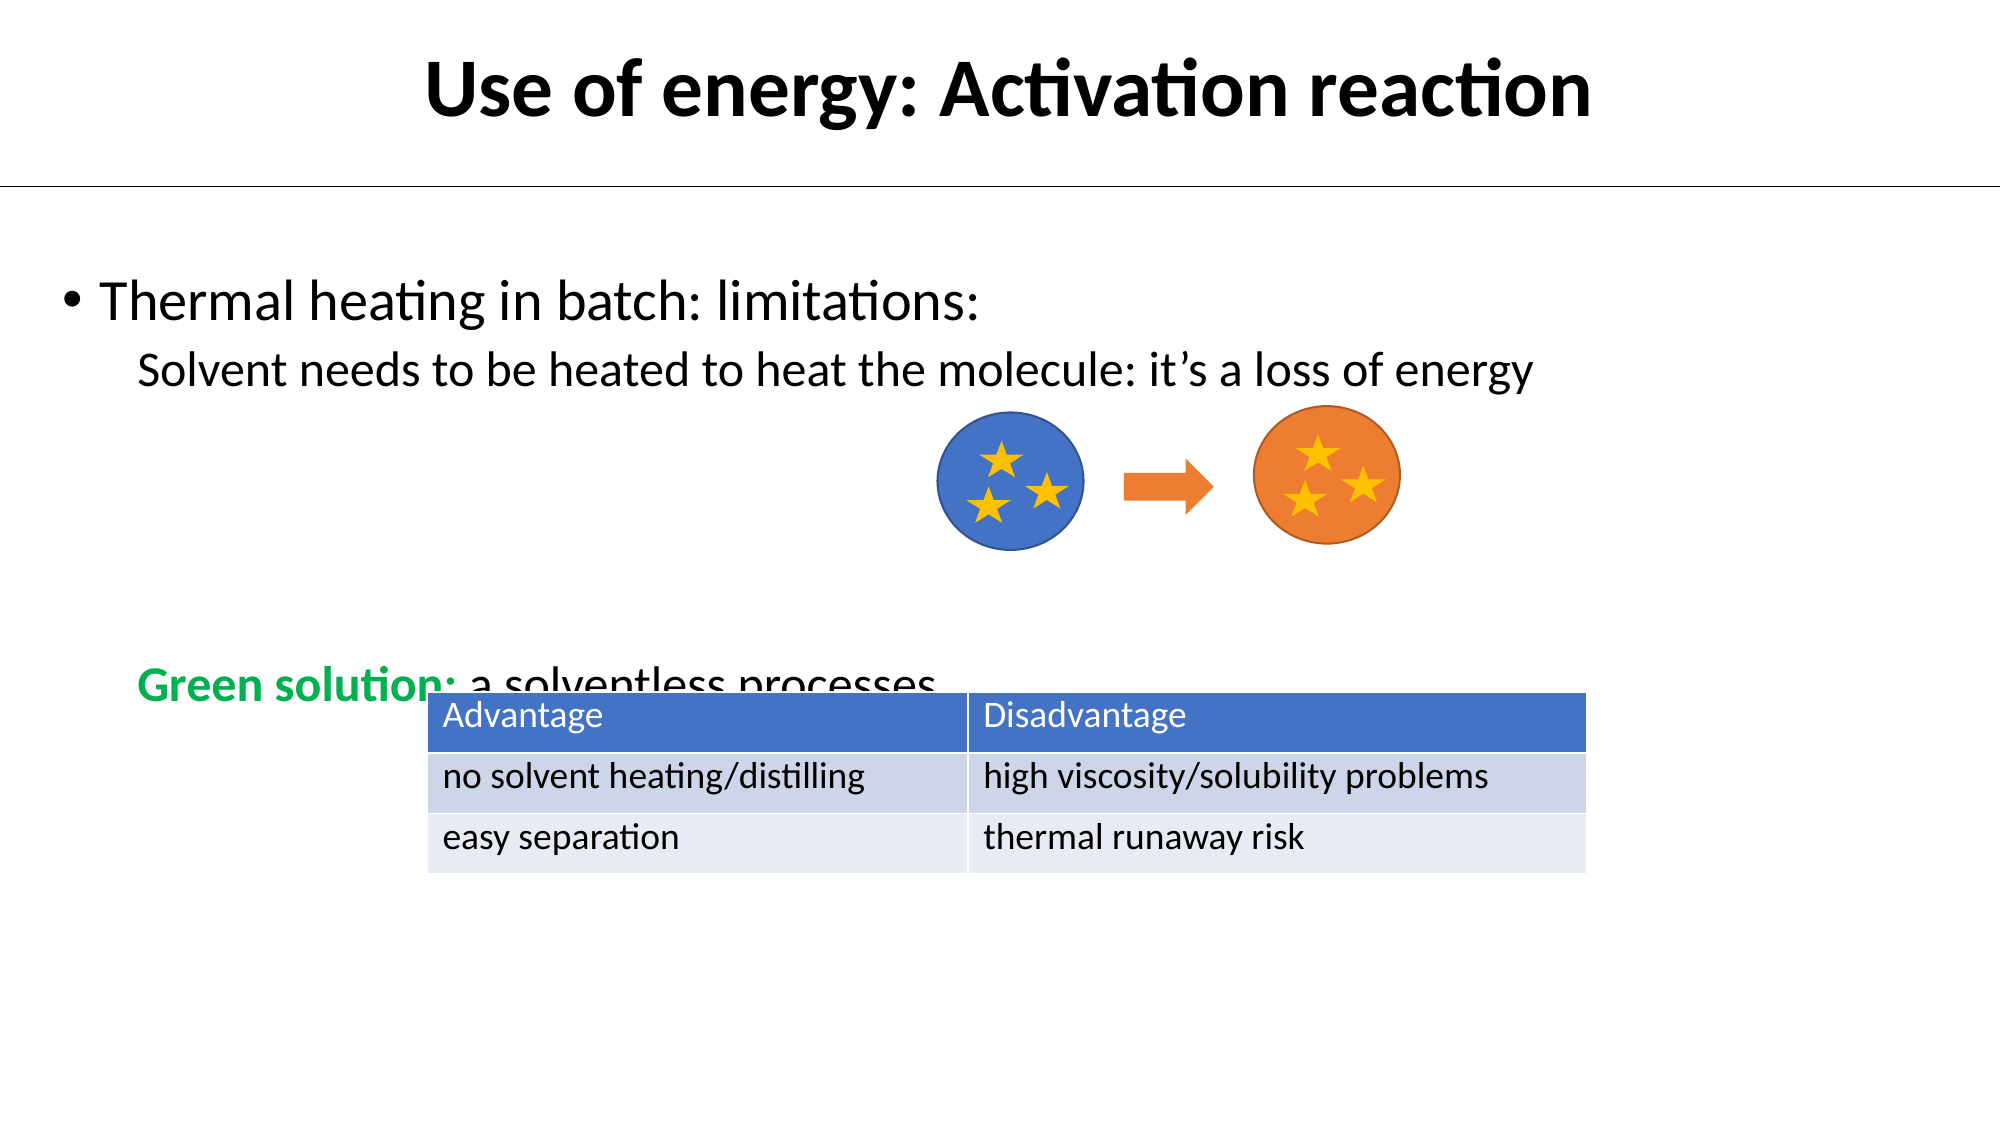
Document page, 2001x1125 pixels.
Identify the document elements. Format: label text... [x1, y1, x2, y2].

text_box Use of energy: Activation reaction [390, 25, 1610, 141]
list Thermal heating in batch: limitations: Solvent needs to be heated to heat the molecule: it’s a loss of energy Green solution: a solventless processes [47, 262, 1937, 1062]
text_box [966, 486, 1011, 523]
table_header Advantage [428, 693, 967, 752]
text_box [1282, 479, 1328, 517]
text_box [1252, 405, 1401, 545]
table_cell no solvent heating/distilling [428, 754, 967, 813]
text_box [1123, 458, 1214, 515]
text_box [1341, 465, 1386, 503]
text_box [979, 440, 1024, 478]
text_box [936, 411, 1085, 551]
table_header Disadvantage [969, 693, 1586, 752]
text_box [1024, 471, 1070, 509]
table_cell high viscosity/solubility problems [969, 754, 1586, 813]
table_cell easy separation [428, 814, 967, 873]
text_box [1295, 434, 1341, 471]
table_cell thermal runaway risk [969, 814, 1586, 873]
